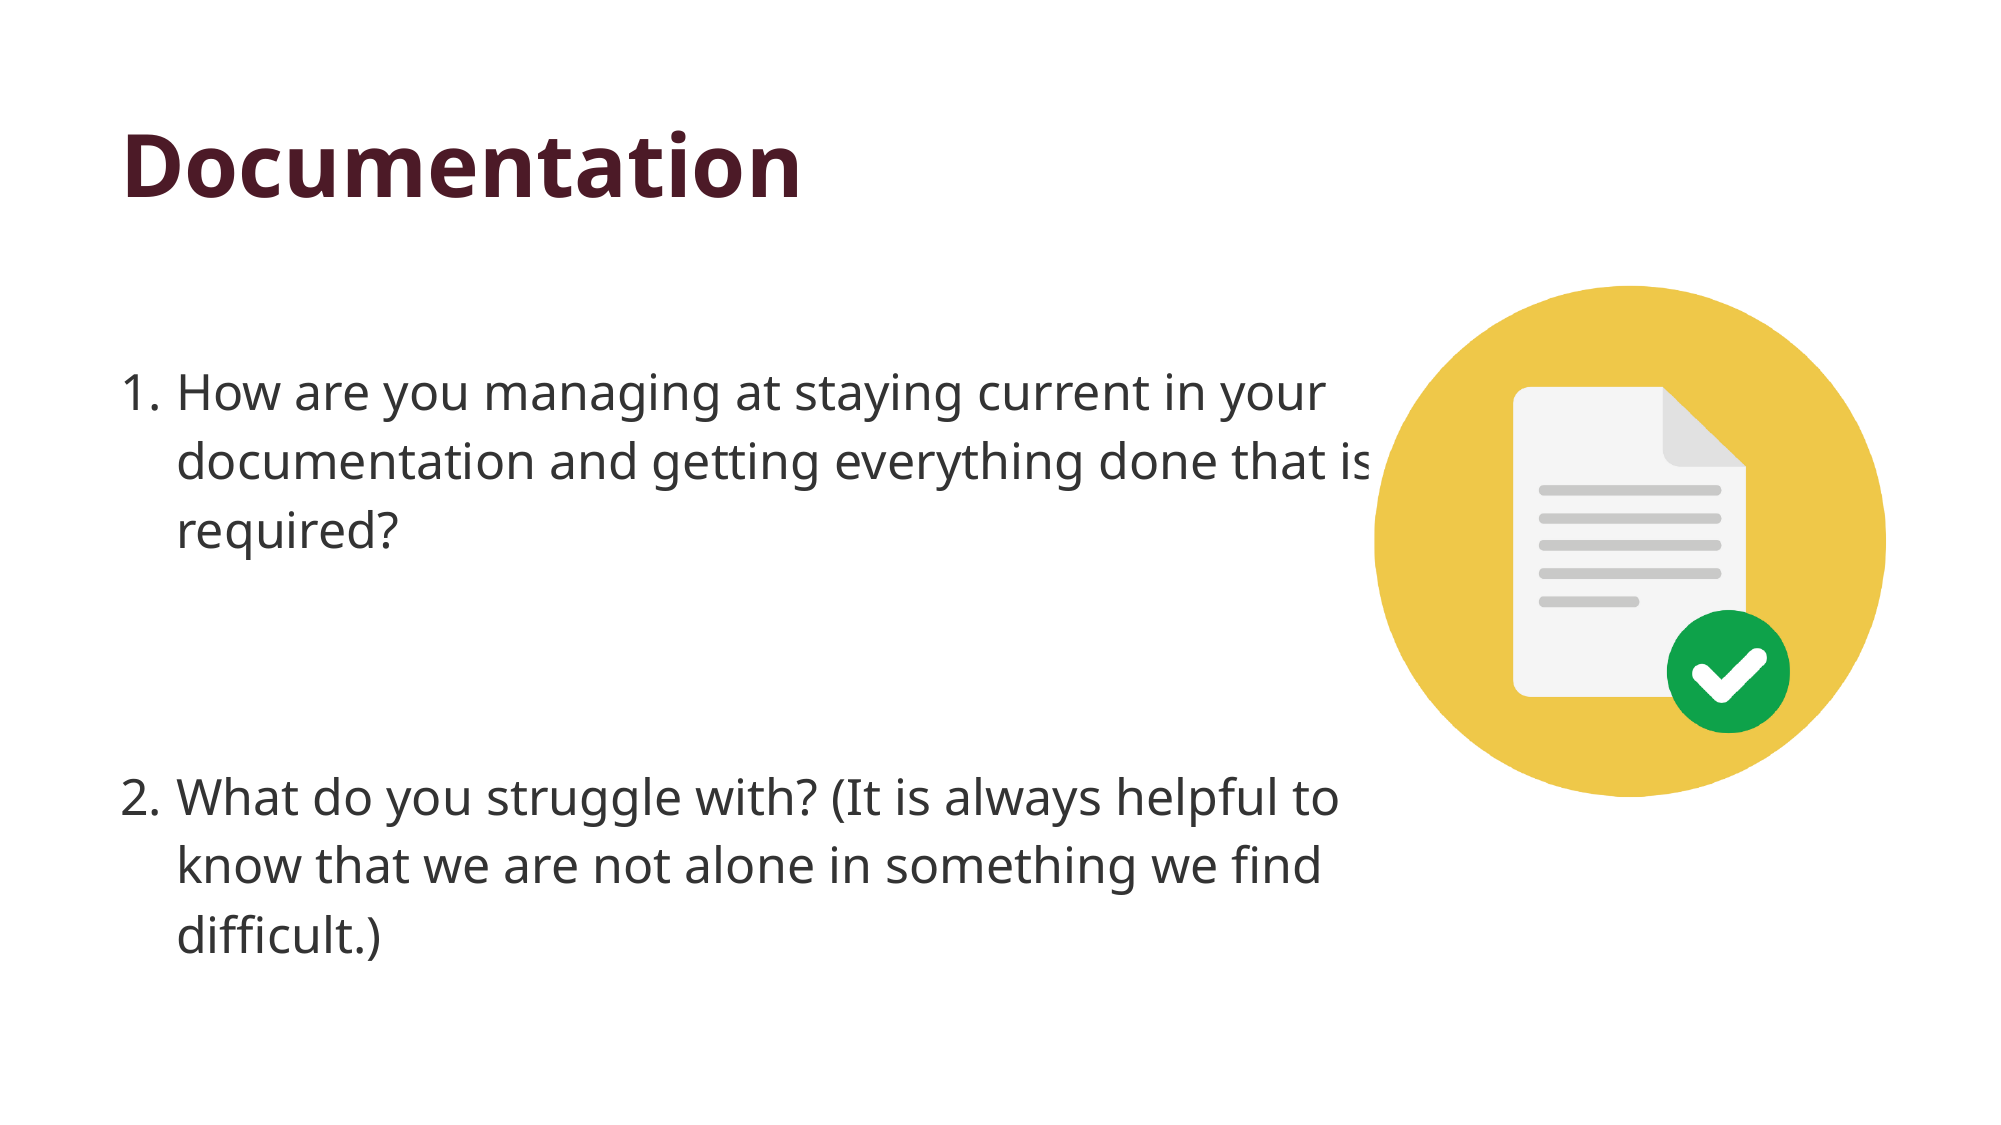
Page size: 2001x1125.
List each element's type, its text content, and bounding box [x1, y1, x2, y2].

picture [1368, 277, 1895, 802]
list How are you managing at staying current in your documentation and getting everything done that is required? What do you struggle with? (It is always helpful to know that we are not alone in something we find difficult.) [104, 343, 1402, 982]
list Documentation [104, 60, 1912, 278]
